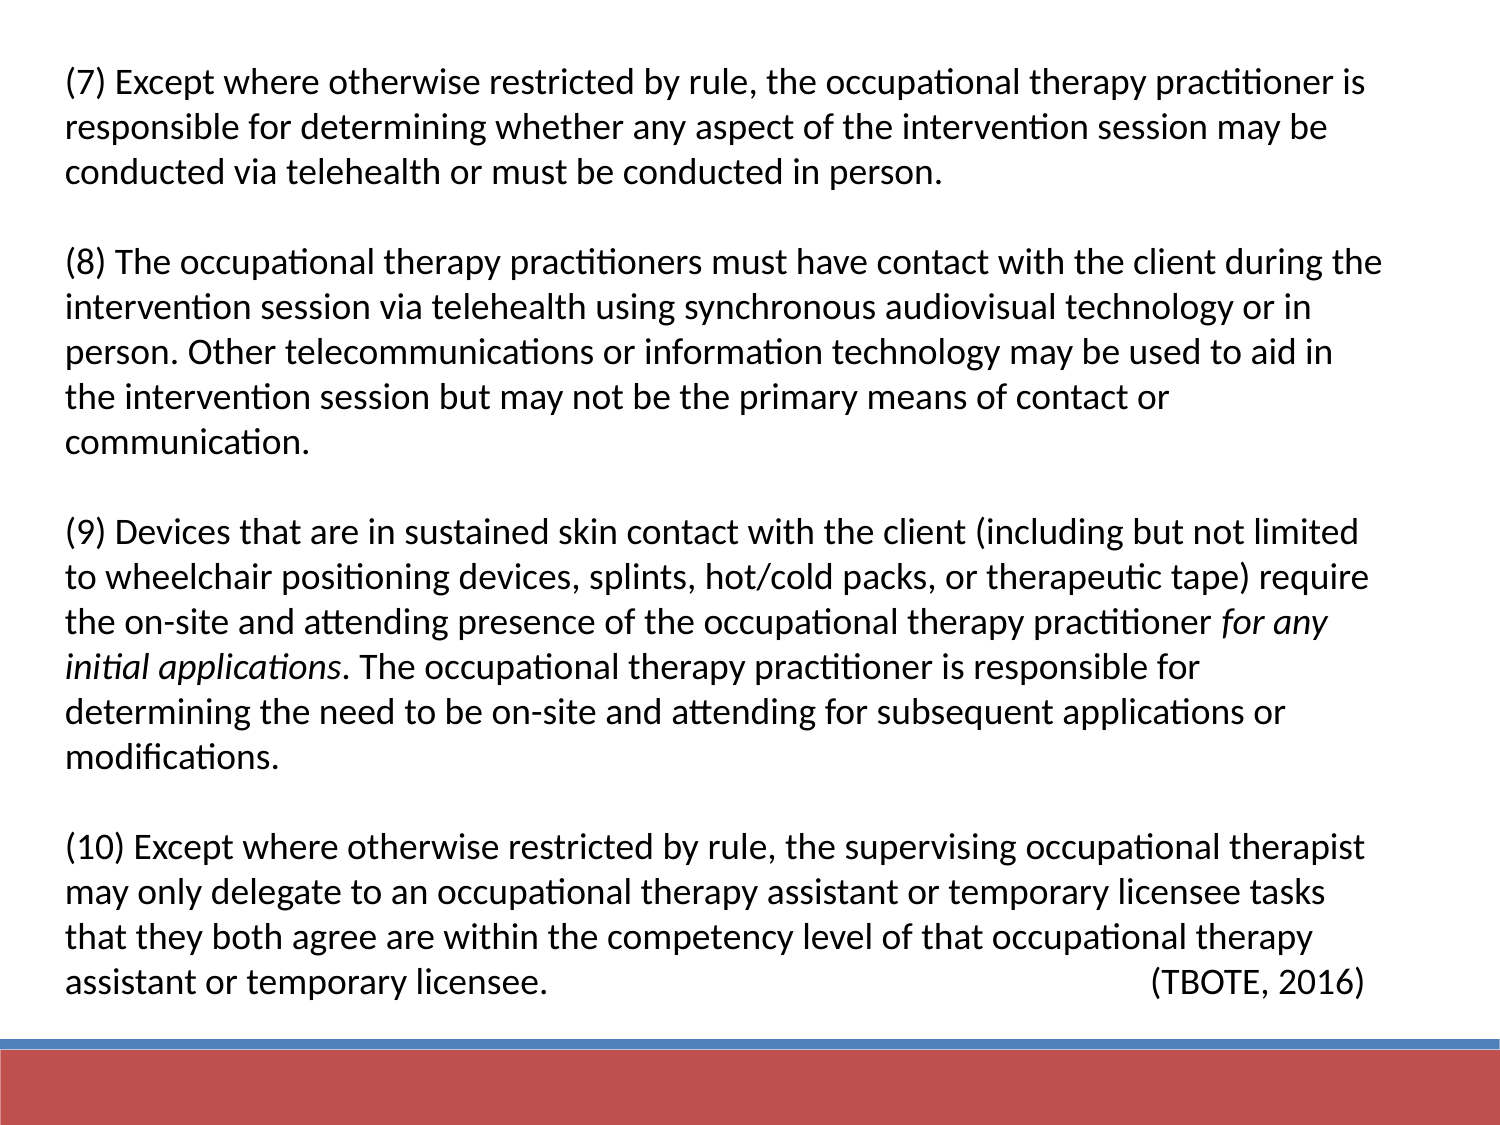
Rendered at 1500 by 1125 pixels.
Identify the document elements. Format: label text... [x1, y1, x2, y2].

text_box (7) Except where otherwise restricted by rule, the occupational therapy practitioner is responsible for determining whether any aspect of the intervention session may be conducted via telehealth or must be conducted in person. (8) The occupational therapy practitioners must have contact with the client during the intervention session via telehealth using synchronous audiovisual technology or in person. Other telecommunications or information technology may be used to aid in the intervention session but may not be the primary means of contact or communication. (9) Devices that are in sustained skin contact with the client (including but not limited to wheelchair positioning devices, splints, hot/cold packs, or therapeutic tape) require the on-site and attending presence of the occupational therapy practitioner for any initial applications. The occupational therapy practitioner is responsible for determining the need to be on-site and attending for subsequent applications or modifications. (10) Except where otherwise restricted by rule, the supervising occupational therapist may only delegate to an occupational therapy assistant or temporary licensee tasks that they both agree are within the competency level of that occupational therapy assistant or temporary licensee. (TBOTE, 2016) [49, 49, 1400, 1010]
